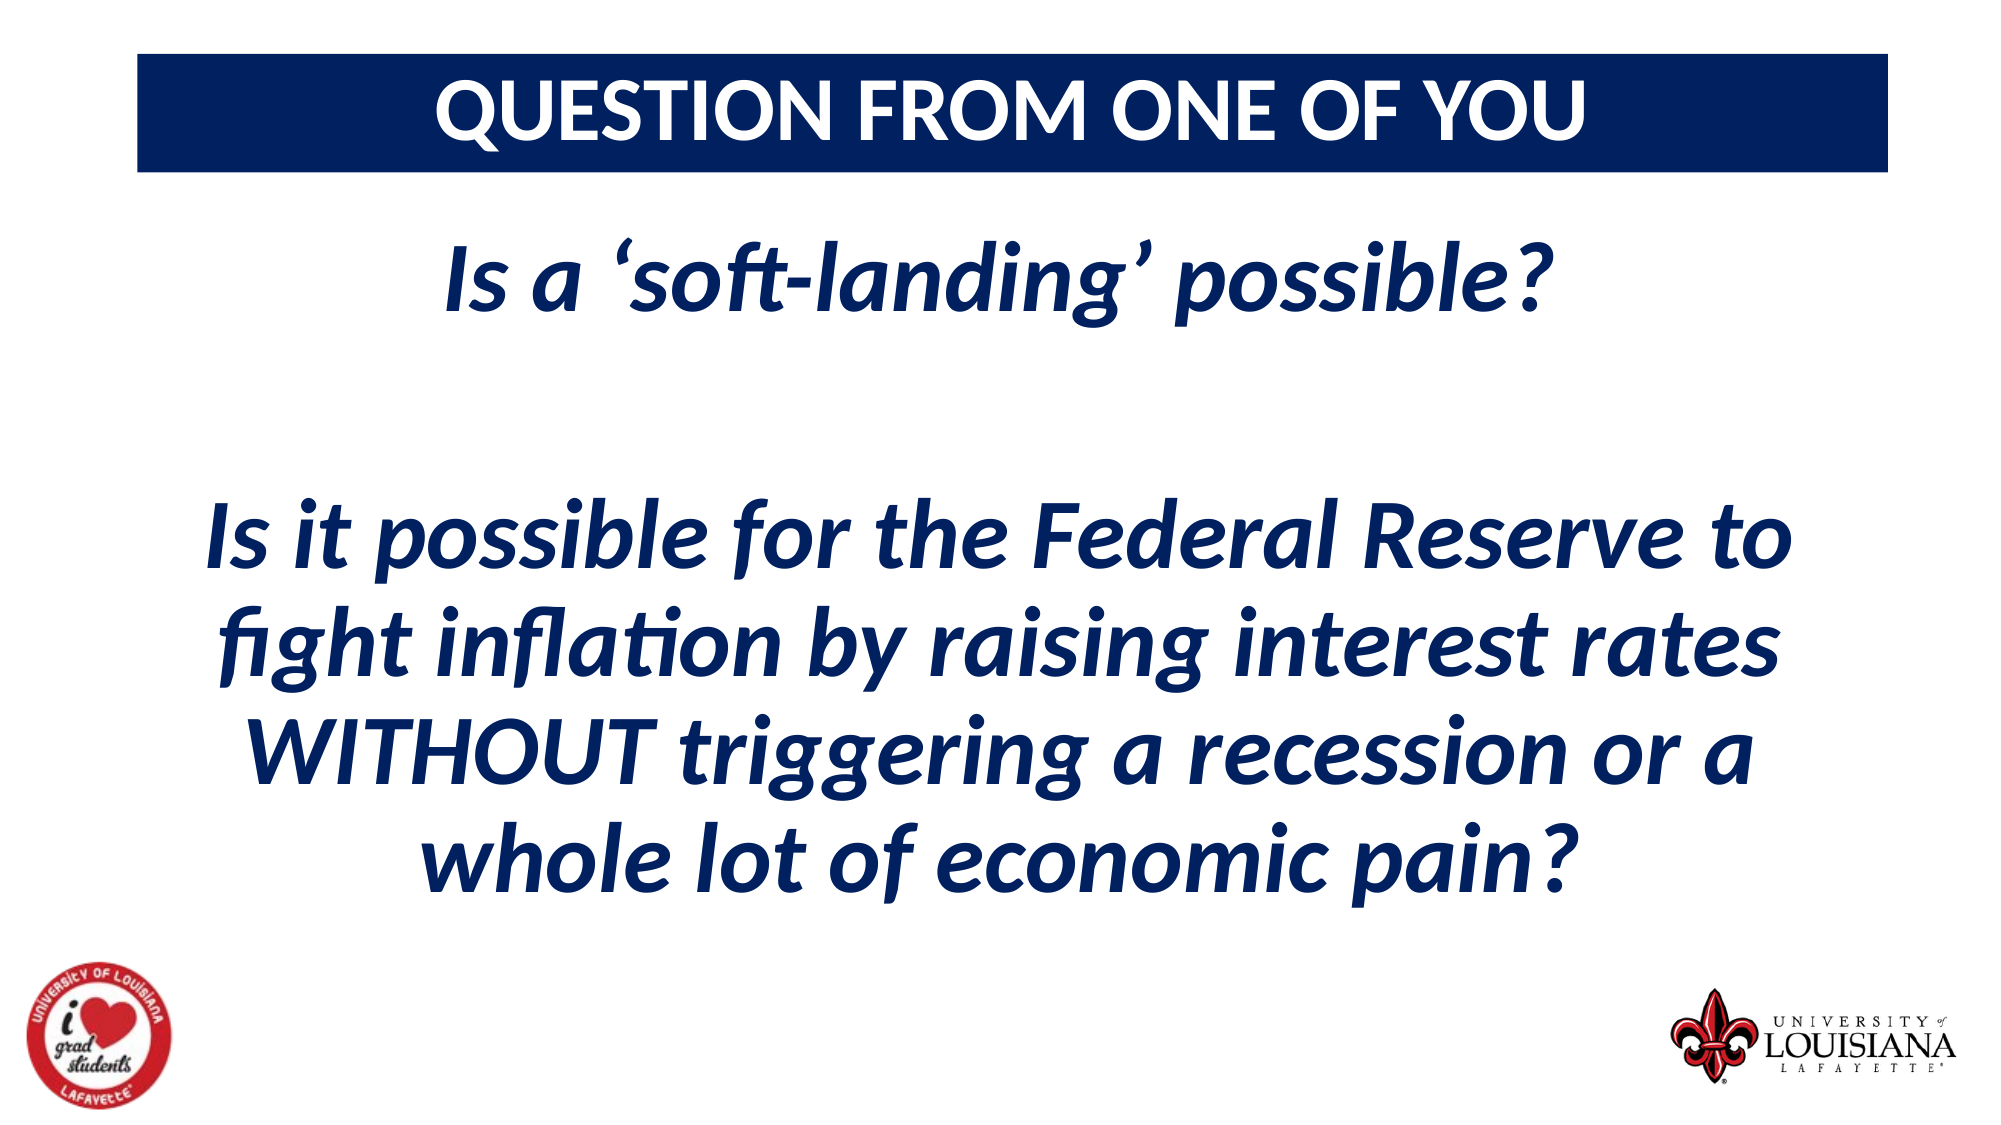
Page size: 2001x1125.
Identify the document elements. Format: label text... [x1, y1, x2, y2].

text_box Question From One Of You [137, 53, 1888, 173]
picture [4, 950, 197, 1122]
text_box Is a ‘soft-landing’ possible? Is it possible for the Federal Reserve to fight inflation by raising interest rates WITHOUT triggering a recession or a whole lot of economic pain? [137, 217, 1863, 1014]
picture [1657, 977, 1982, 1091]
